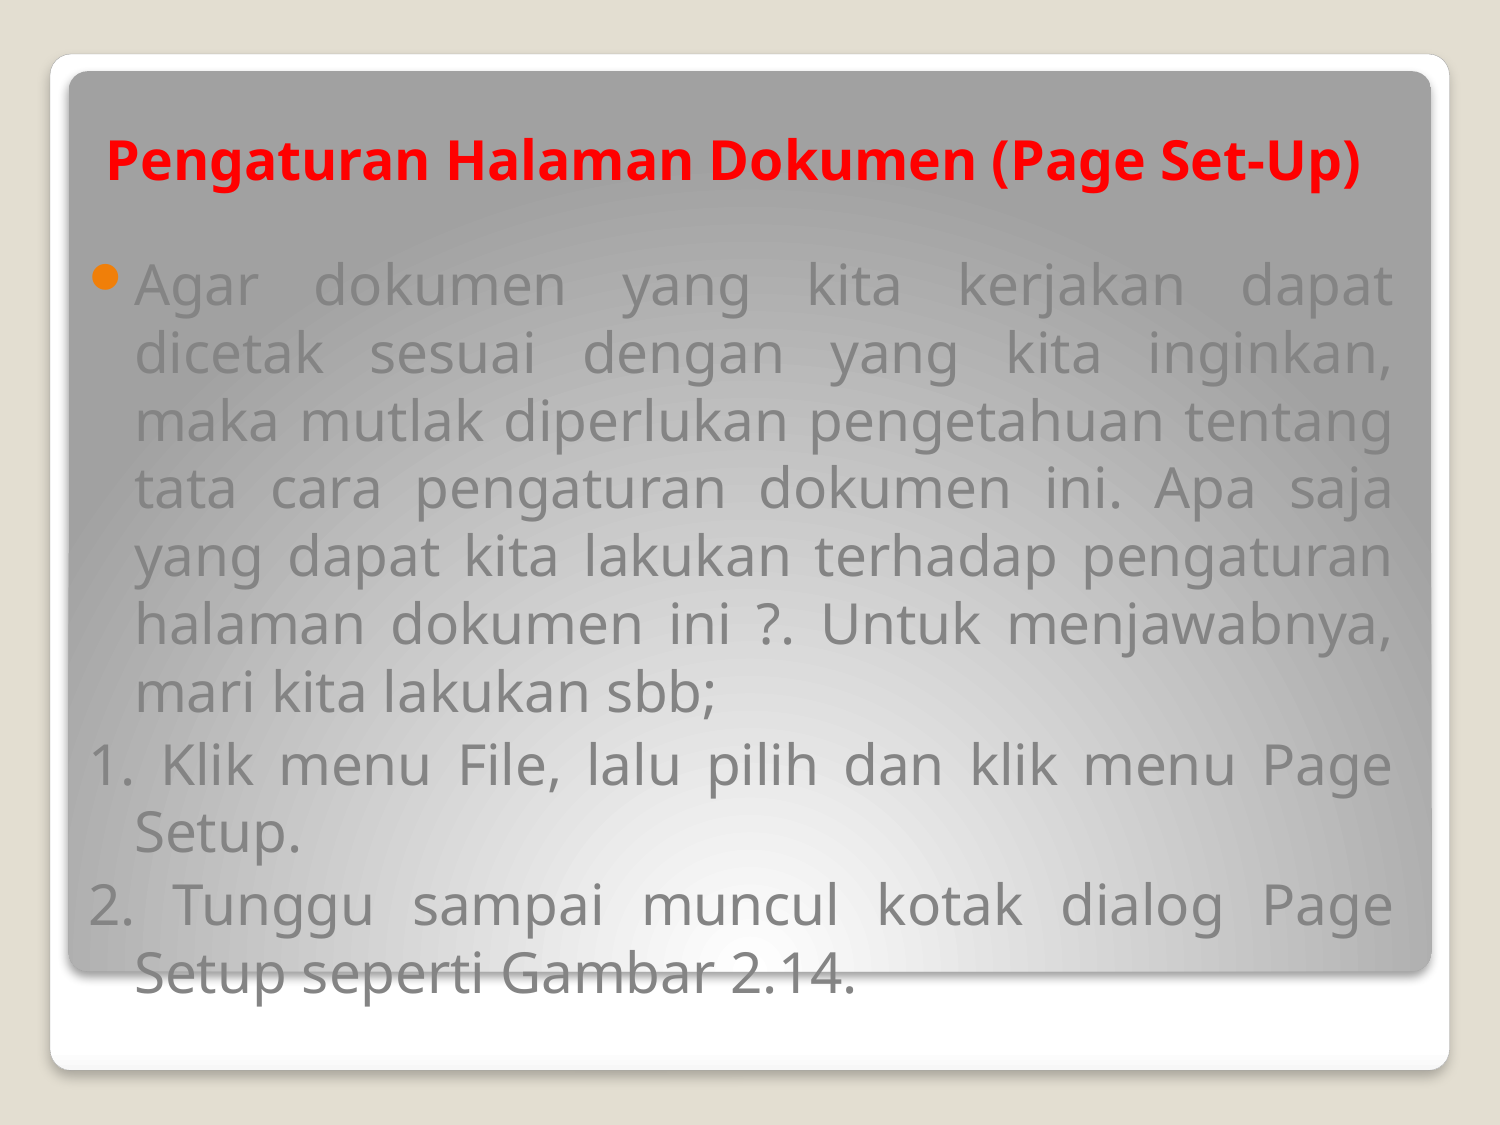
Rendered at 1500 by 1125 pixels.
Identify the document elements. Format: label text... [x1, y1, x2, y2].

list Agar dokumen yang kita kerjakan dapat dicetak sesuai dengan yang kita inginkan, maka mutlak diperlukan pengetahuan tentang tata cara pengaturan dokumen ini. Apa saja yang dapat kita lakukan terhadap pengaturan halaman dokumen ini ?. Untuk menjawabnya, mari kita lakukan sbb; 1. Klik menu File, lalu pilih dan klik menu Page Setup. 2. Tunggu sampai muncul kotak dialog Page Setup seperti Gambar 2.14. [58, 234, 1409, 1017]
title Pengaturan Halaman Dokumen (Page Set-Up) [58, 58, 1409, 200]
